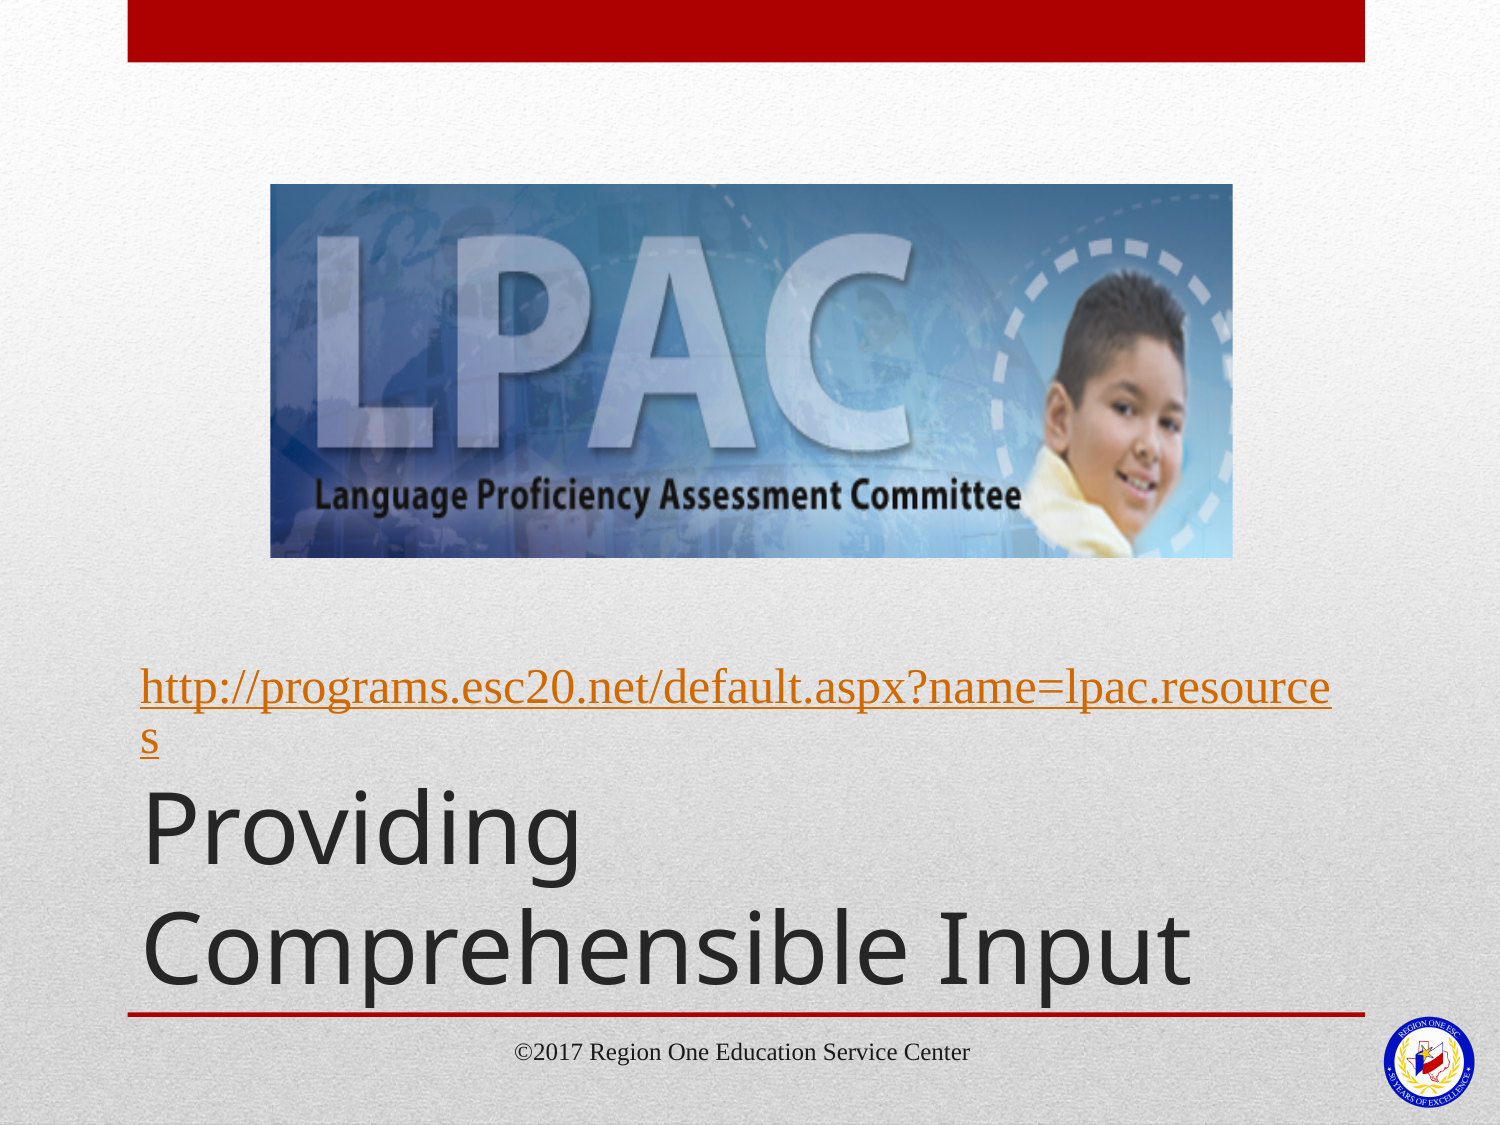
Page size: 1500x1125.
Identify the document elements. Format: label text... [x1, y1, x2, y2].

picture [269, 183, 1234, 559]
picture [1382, 1015, 1476, 1108]
list http://programs.esc20.net/default.aspx?name=lpac.resources [125, 646, 1363, 776]
footer ©2017 Region One Education Service Center [342, 1020, 1143, 1081]
title Providing Comprehensible Input [125, 776, 1238, 1013]
